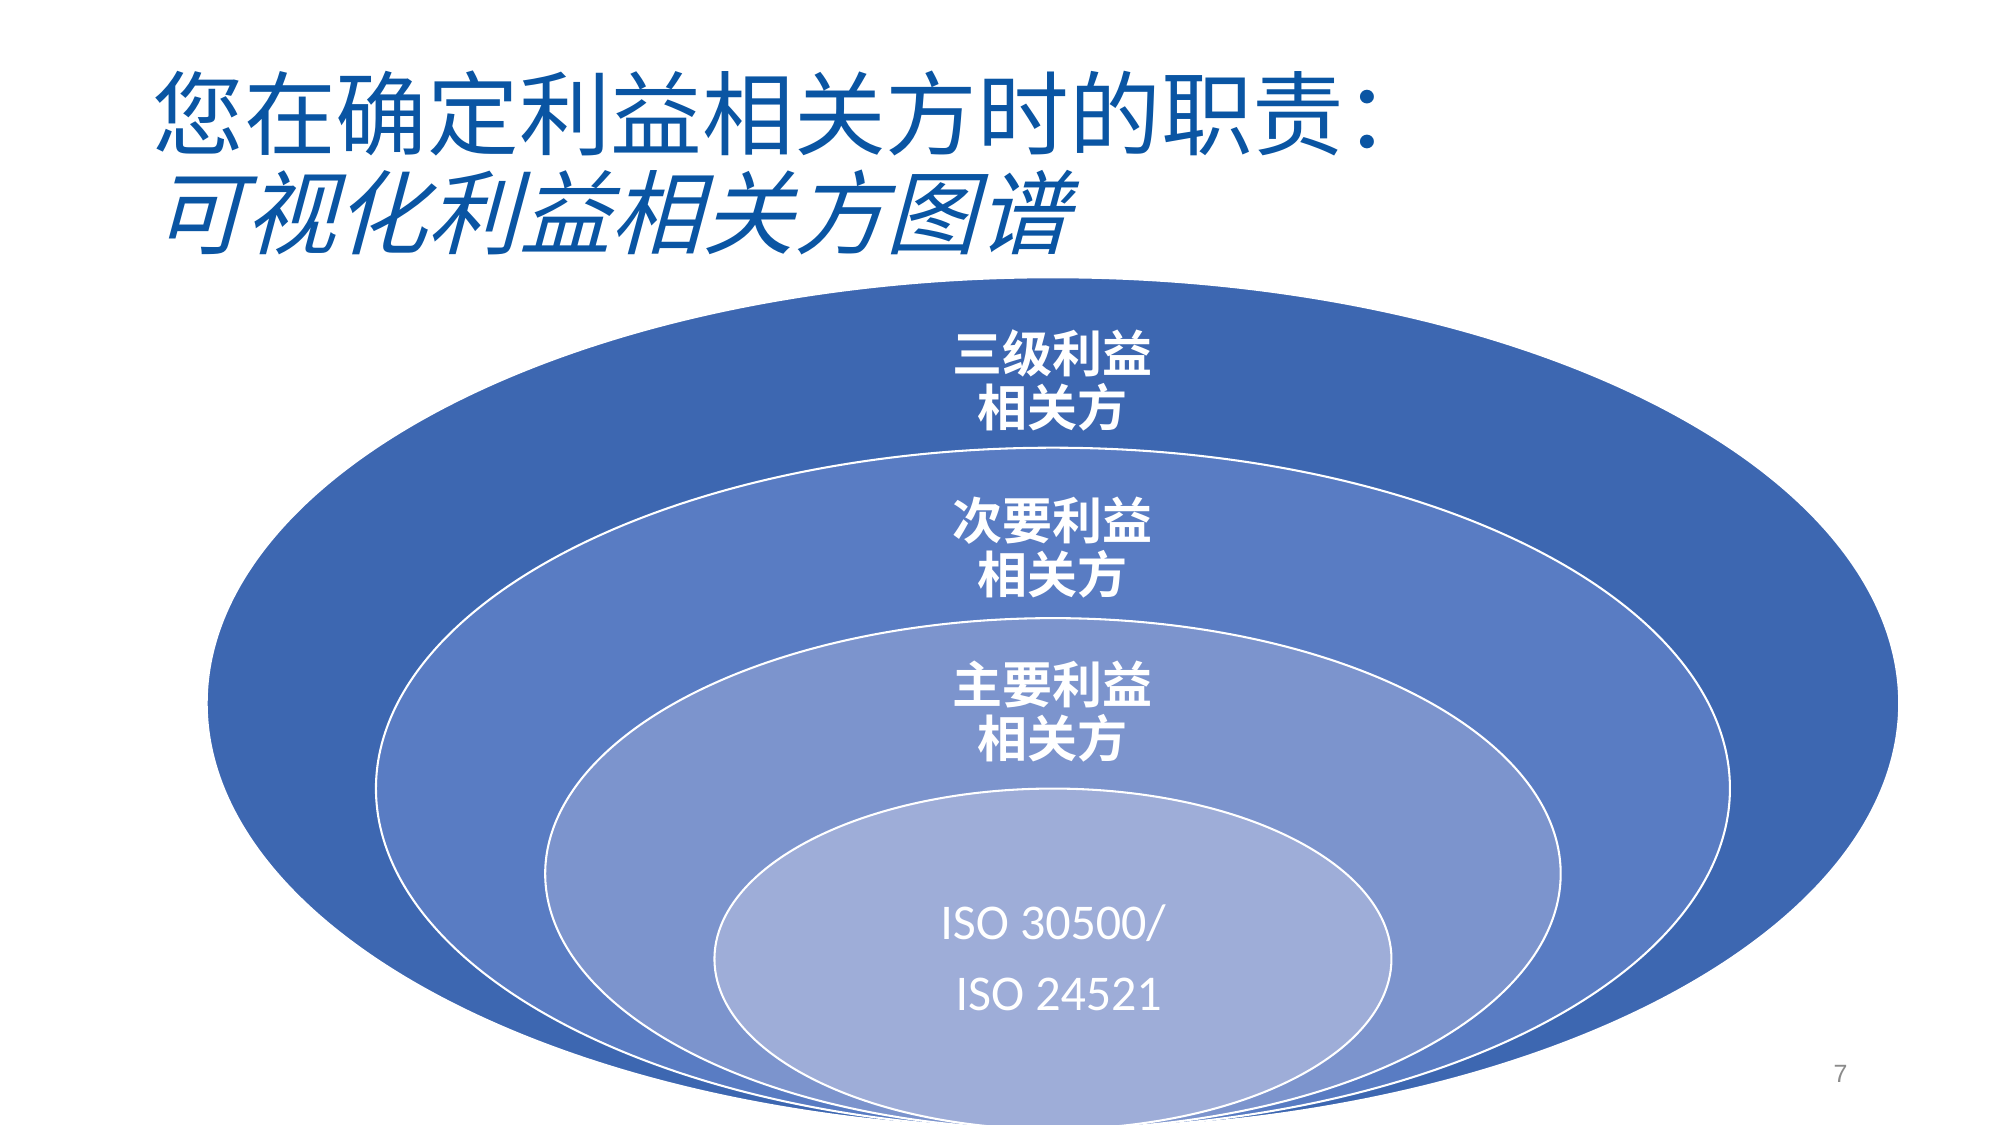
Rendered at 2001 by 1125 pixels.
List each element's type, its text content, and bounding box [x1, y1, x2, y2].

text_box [137, 277, 1969, 1125]
title 您在确定利益相关方时的职责： 可视化利益相关方图谱 [137, 59, 1863, 277]
